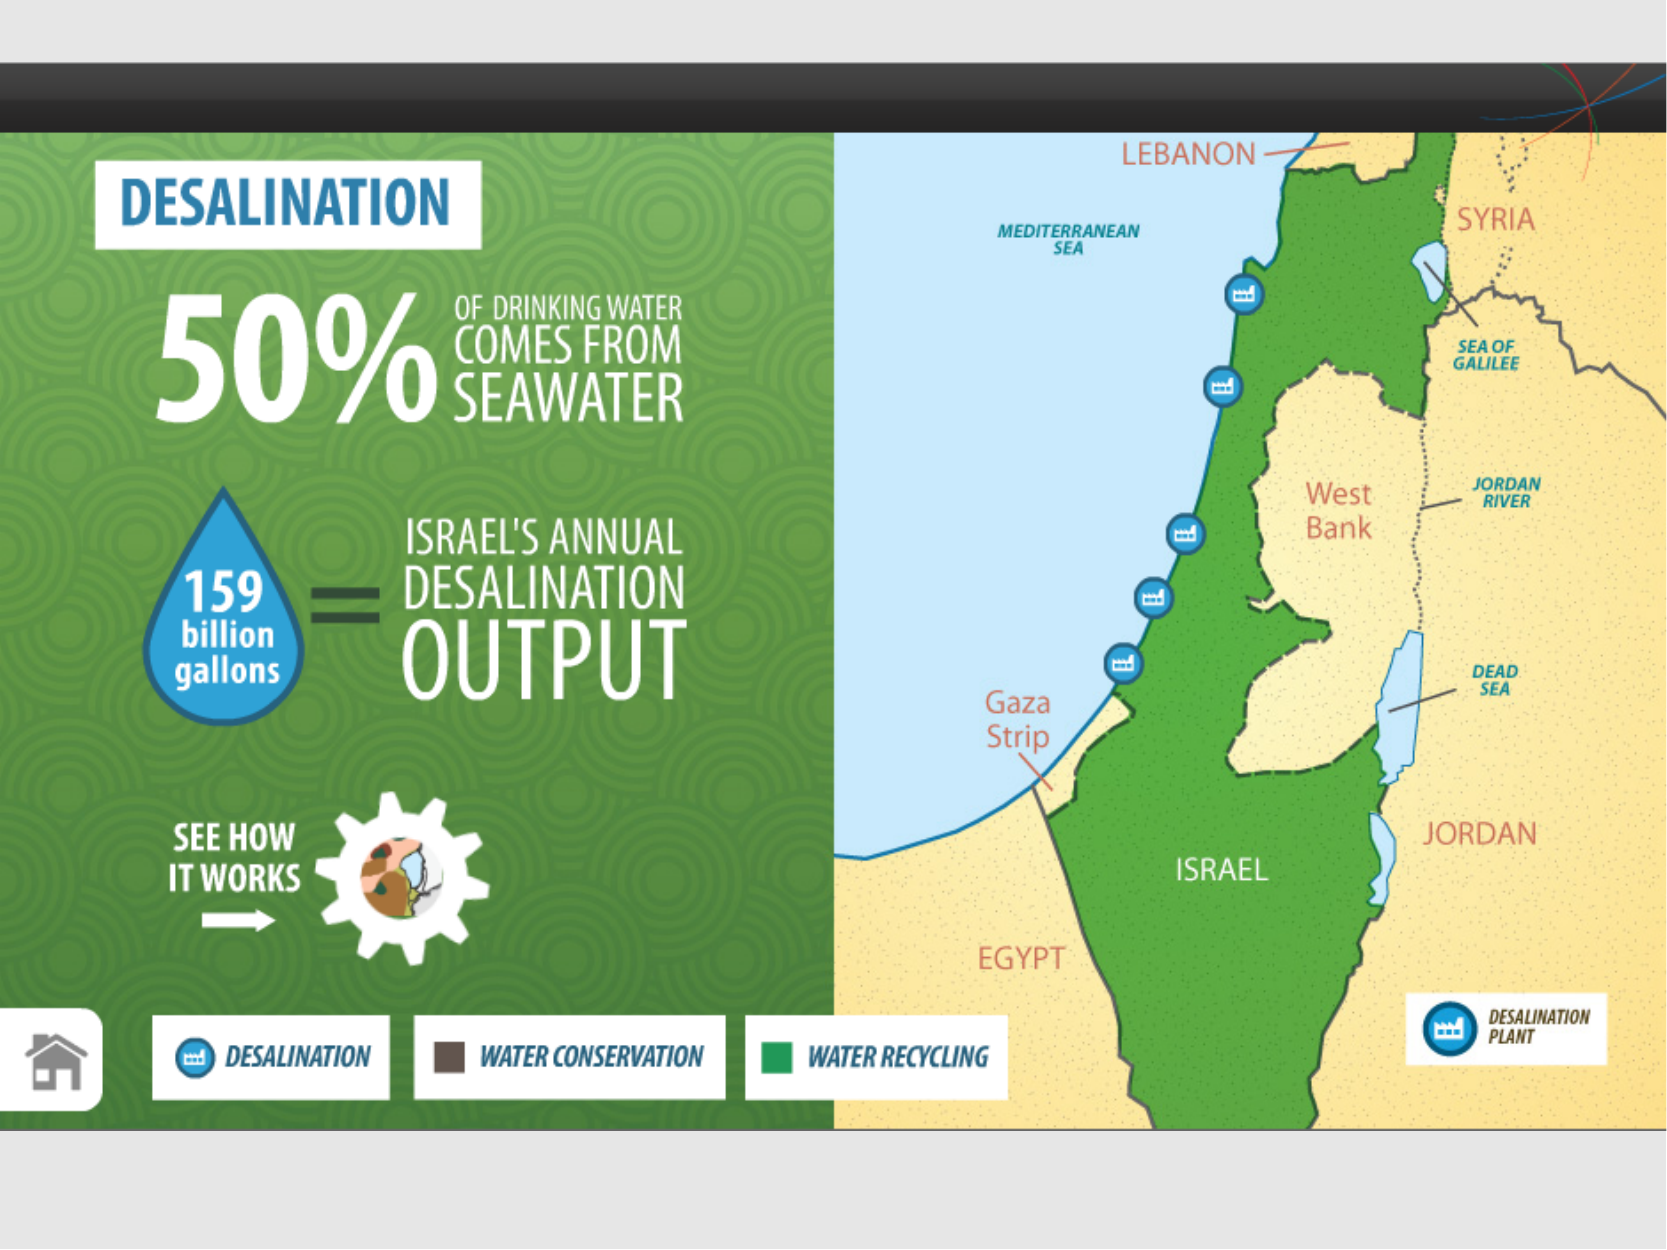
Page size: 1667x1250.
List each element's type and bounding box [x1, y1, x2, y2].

picture [0, 61, 1667, 1131]
